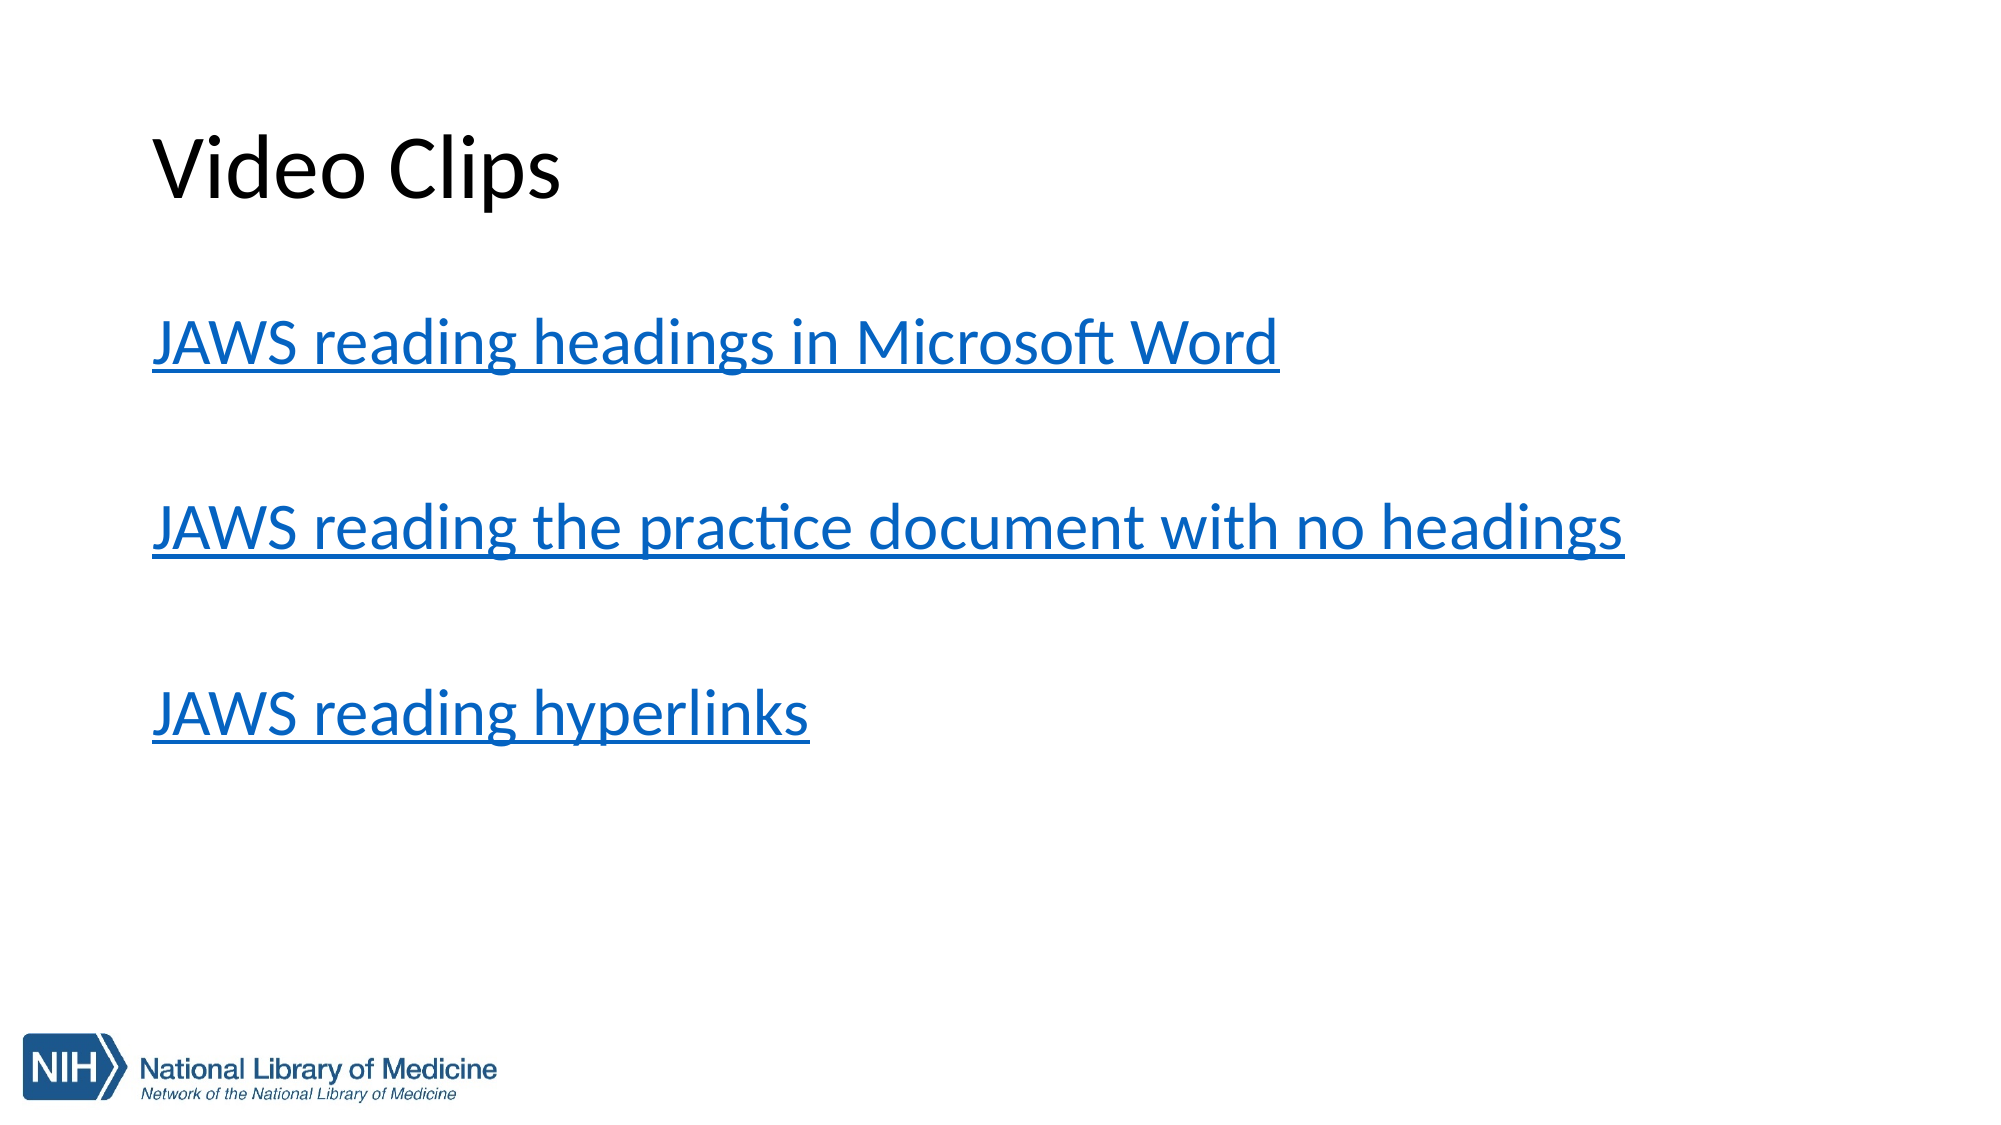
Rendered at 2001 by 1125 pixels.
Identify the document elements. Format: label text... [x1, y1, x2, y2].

title Video Clips [137, 59, 1863, 278]
list JAWS reading headings in Microsoft Word JAWS reading the practice document with no headings JAWS reading hyperlinks [137, 299, 1863, 1014]
picture [22, 1033, 497, 1110]
